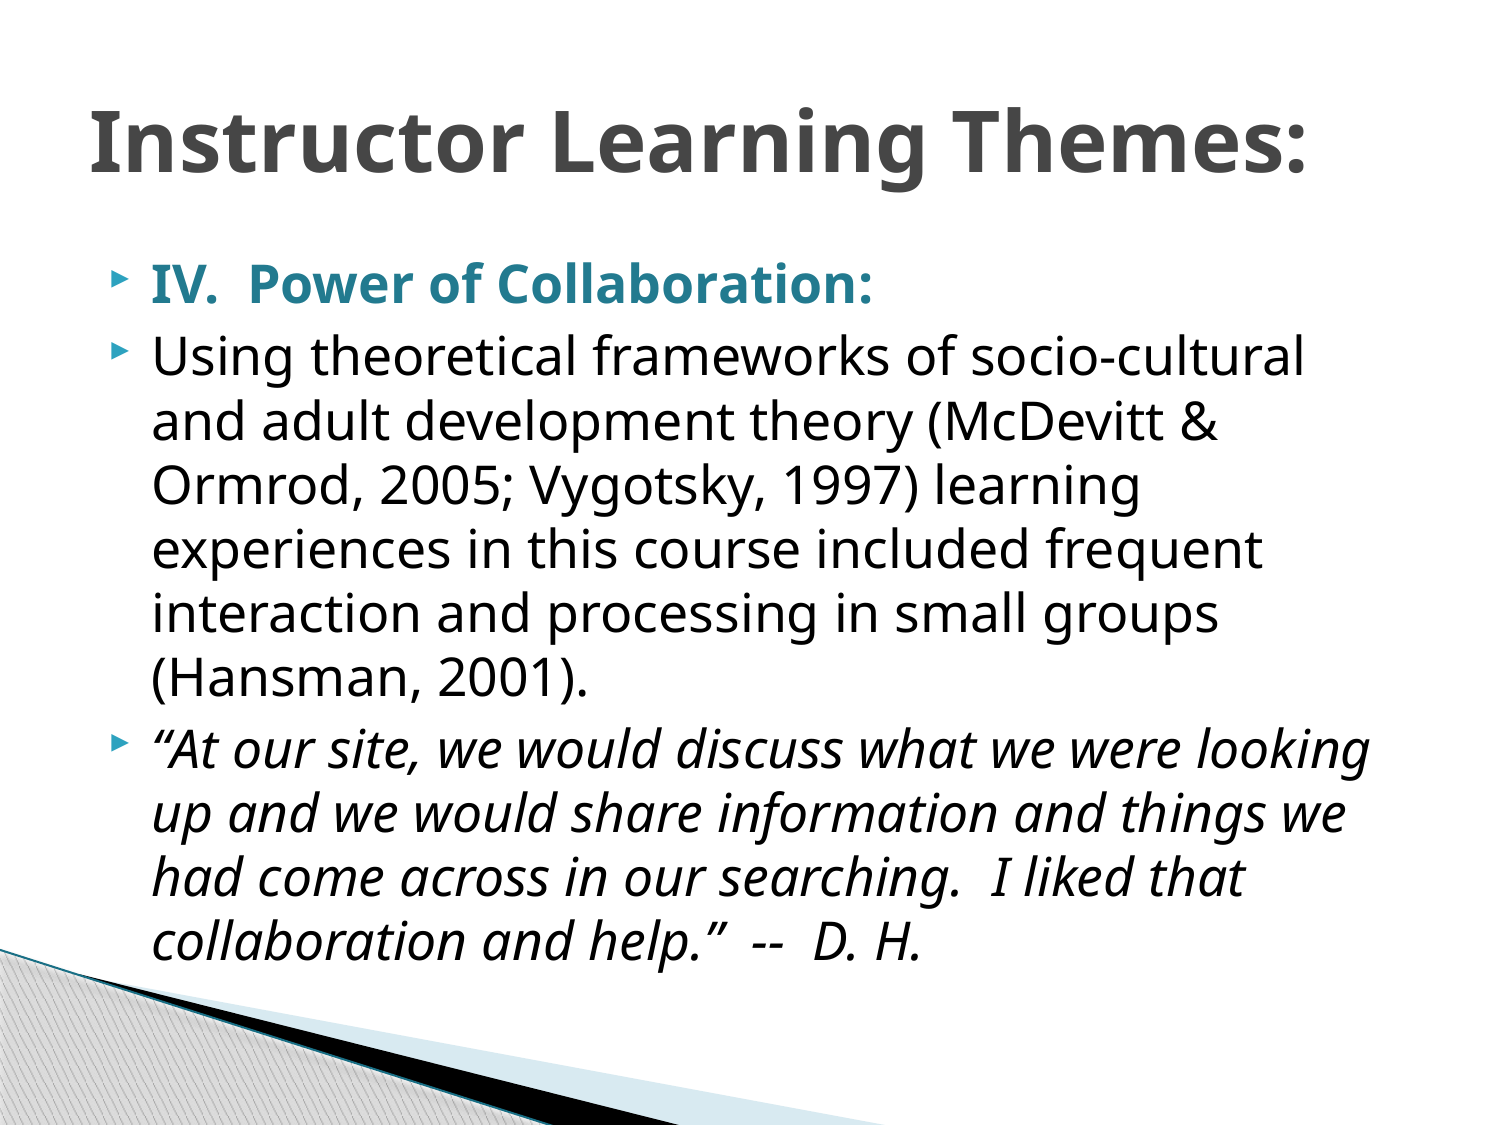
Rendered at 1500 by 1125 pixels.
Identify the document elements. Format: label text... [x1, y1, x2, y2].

title Instructor Learning Themes: [75, 45, 1425, 233]
list IV. Power of Collaboration: Using theoretical frameworks of socio-cultural and adult development theory (McDevitt & Ormrod, 2005; Vygotsky, 1997) learning experiences in this course included frequent interaction and processing in small groups (Hansman, 2001). “At our site, we would discuss what we were looking up and we would share information and things we had come across in our searching. I liked that collaboration and help.” -- D. H. [75, 243, 1425, 986]
